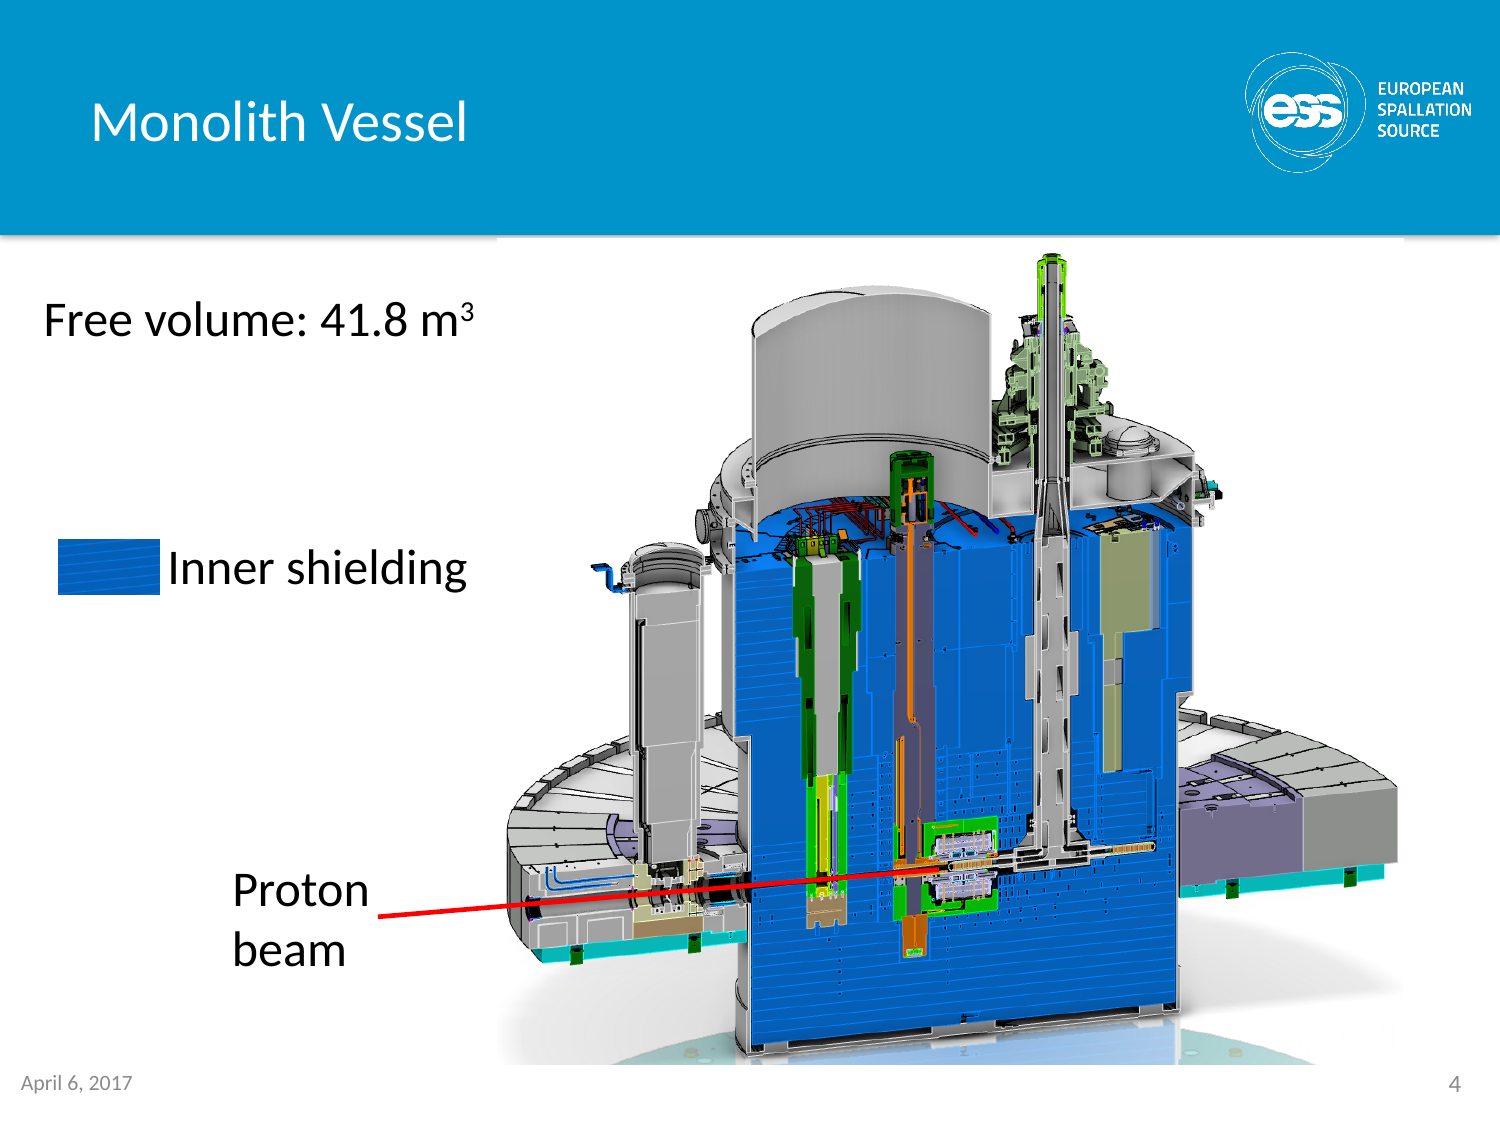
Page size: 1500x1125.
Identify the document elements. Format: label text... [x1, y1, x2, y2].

picture [1422, 125, 1428, 134]
picture [1432, 125, 1438, 136]
picture [1443, 86, 1450, 93]
text_box Proton beam [188, 848, 437, 984]
picture [1418, 104, 1423, 115]
picture [1398, 109, 1406, 115]
picture [1379, 83, 1385, 94]
text_box Inner shielding [123, 527, 491, 602]
picture [1264, 94, 1342, 127]
picture [1454, 83, 1458, 94]
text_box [377, 869, 940, 918]
picture [1389, 104, 1393, 115]
picture [1400, 83, 1407, 94]
text_box Free volume: 41.8 m3 [0, 278, 491, 354]
picture [58, 538, 160, 595]
title Monolith Vessel [75, 68, 1170, 167]
picture [1423, 83, 1430, 94]
picture [1436, 104, 1444, 115]
picture [496, 238, 1404, 1065]
picture [1409, 104, 1415, 115]
